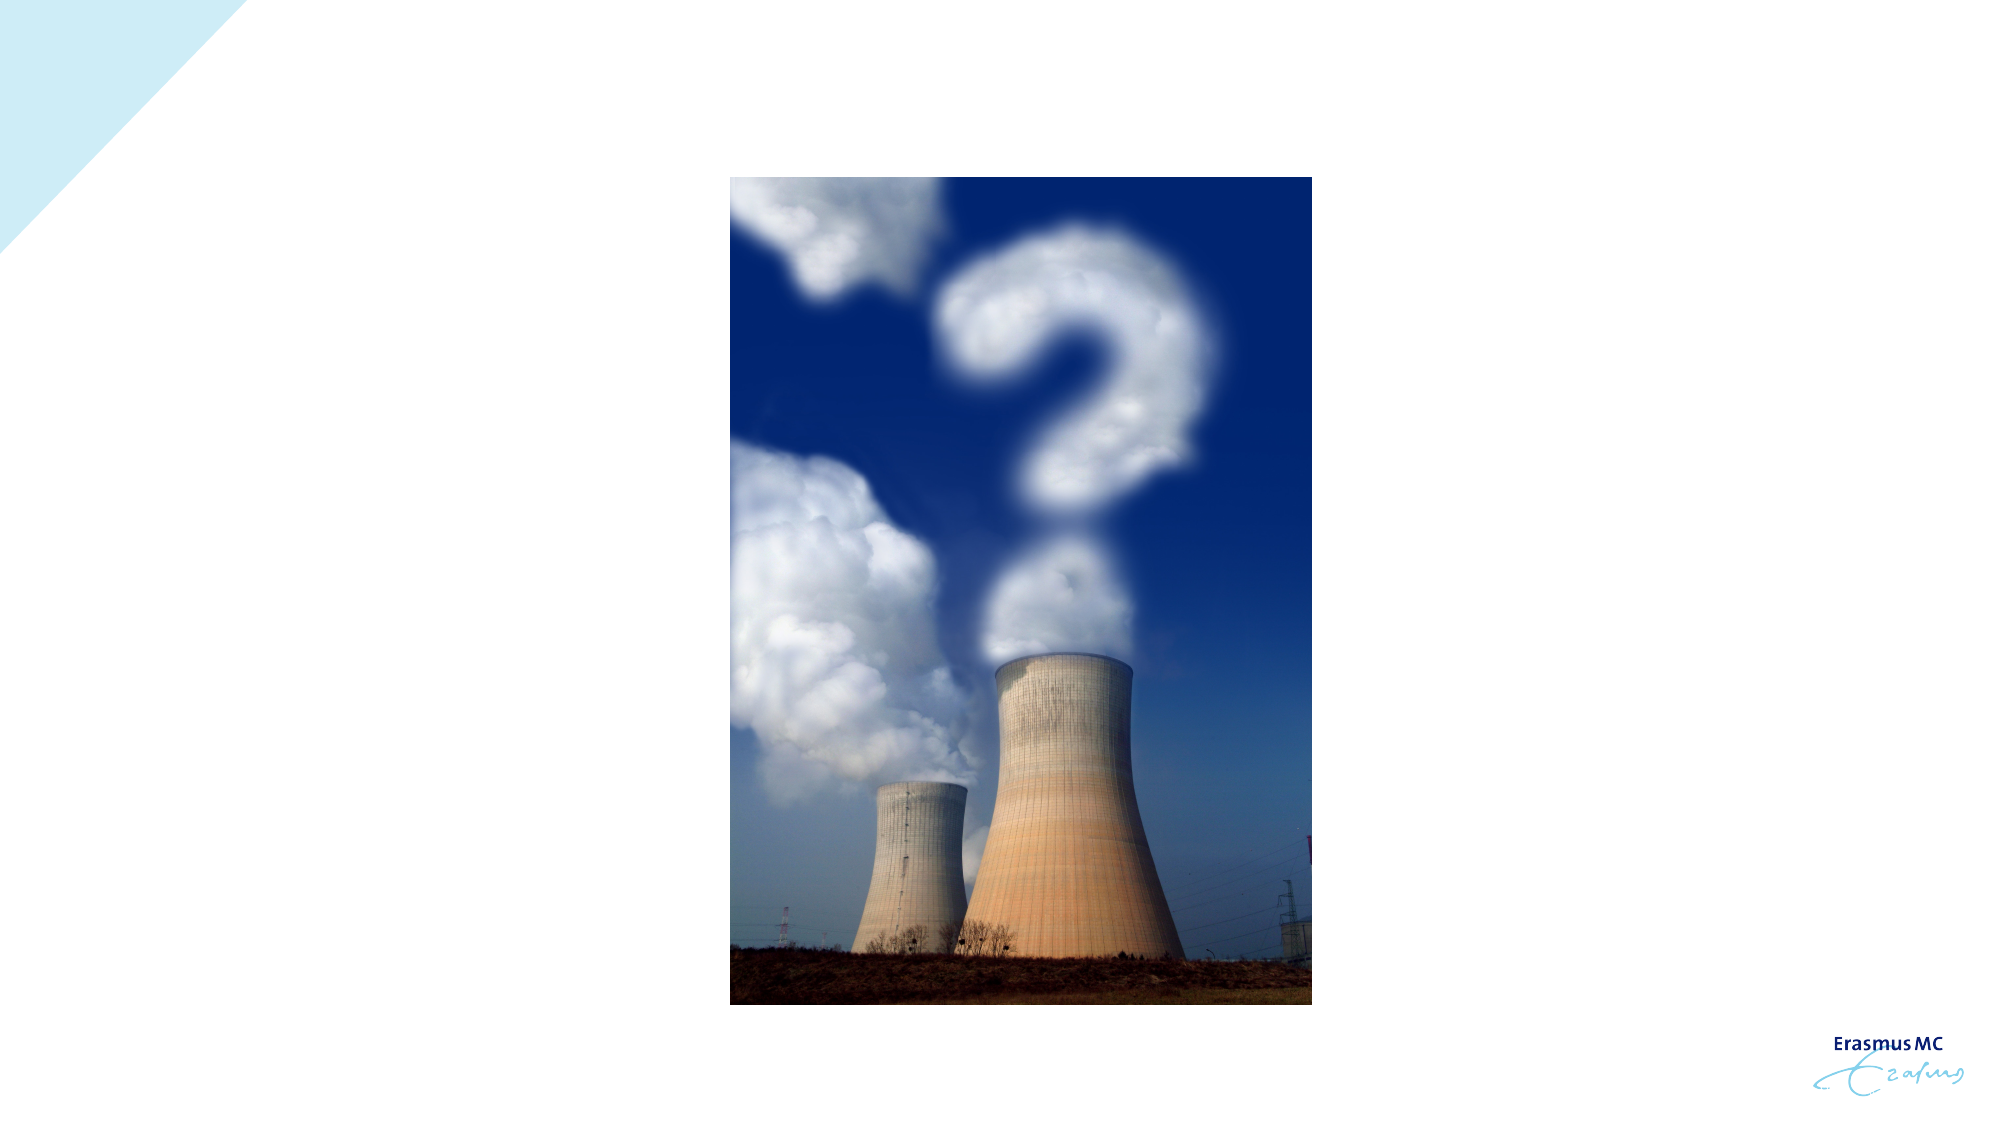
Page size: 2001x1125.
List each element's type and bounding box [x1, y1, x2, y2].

picture [1794, 1016, 1984, 1115]
picture [730, 177, 1312, 1005]
